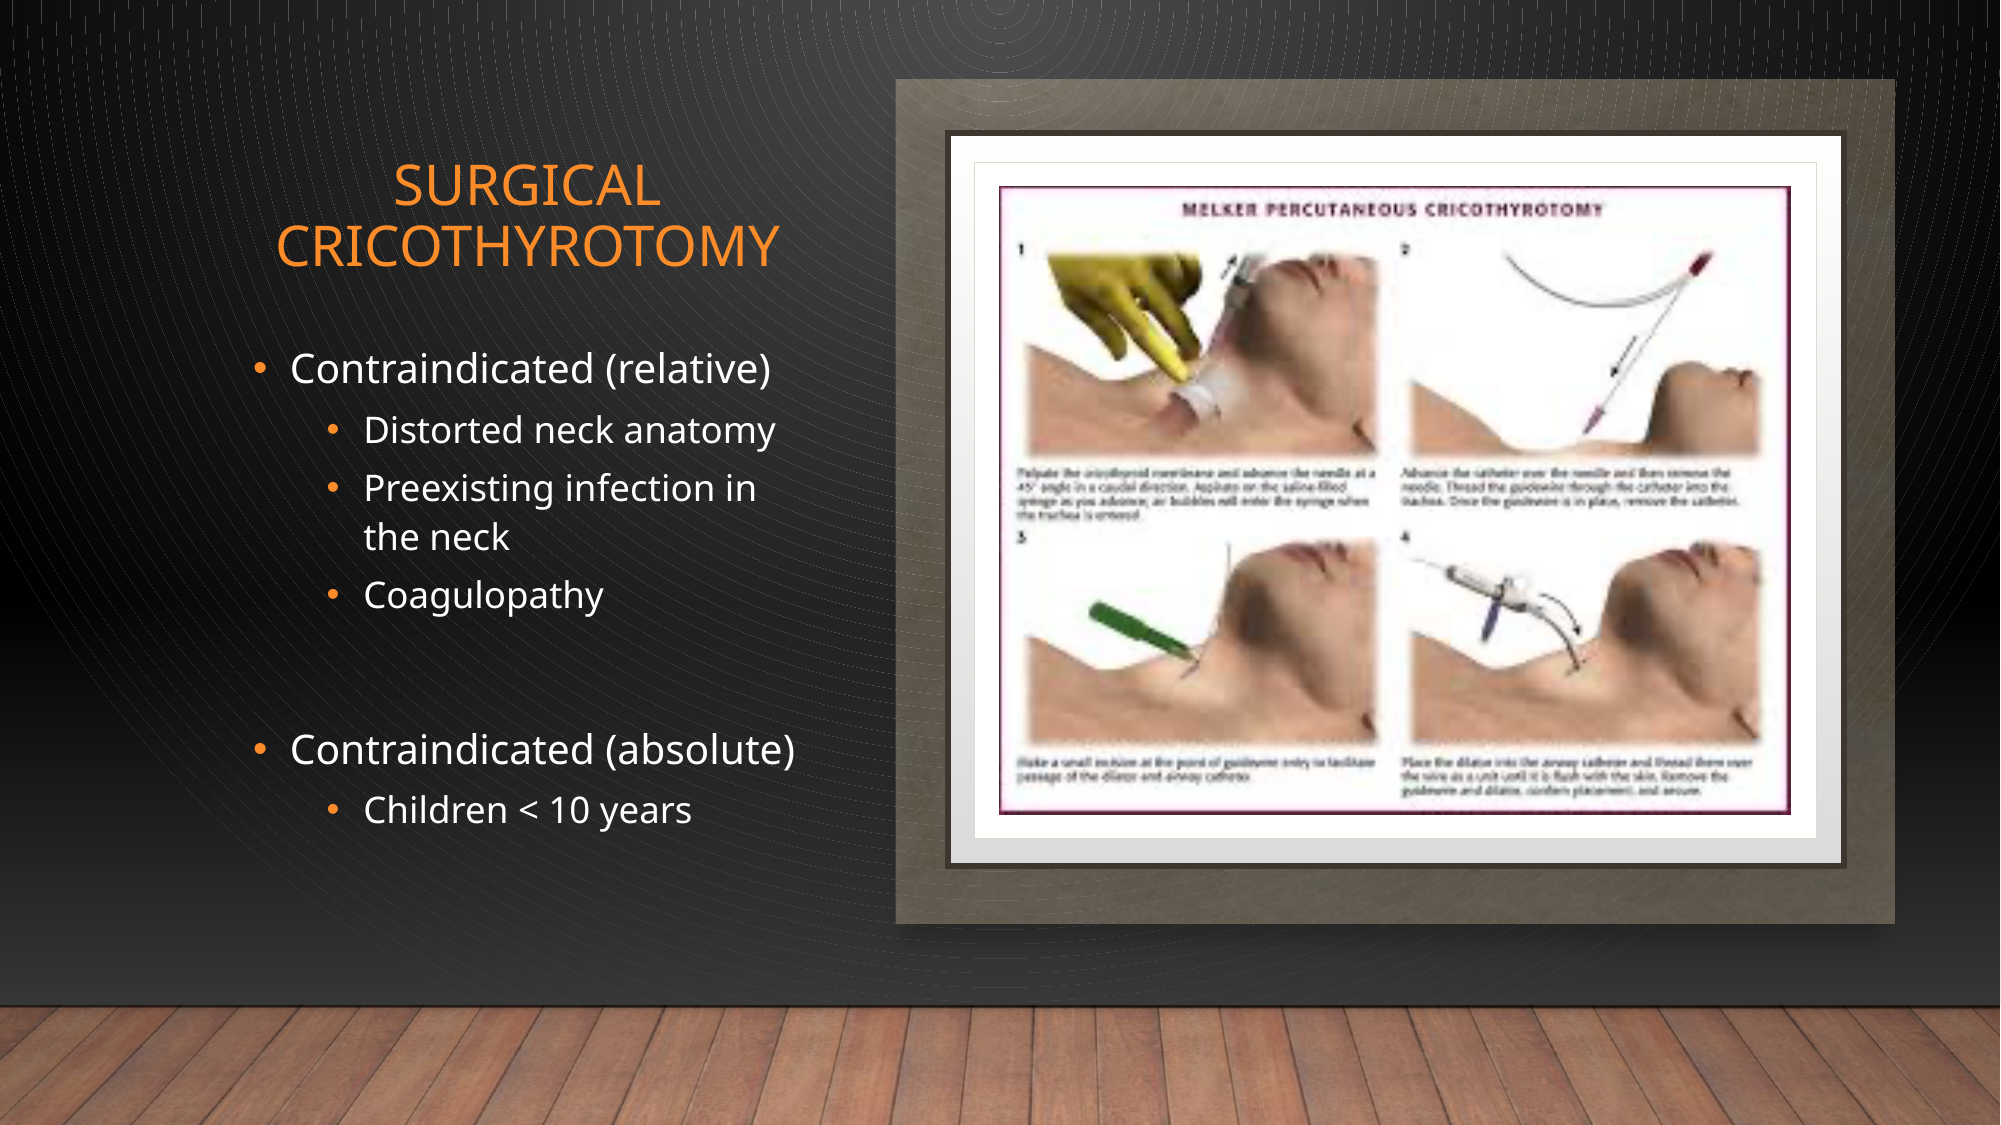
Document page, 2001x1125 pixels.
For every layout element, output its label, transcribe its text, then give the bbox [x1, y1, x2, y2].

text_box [895, 78, 1896, 924]
picture [999, 186, 1791, 815]
list Contraindicated (relative) Distorted neck anatomy Preexisting infection in the neck Coagulopathy Contraindicated (absolute) Children < 10 years [238, 330, 817, 897]
picture [0, 1005, 2000, 1125]
title Surgical Cricothyrotomy [238, 131, 818, 305]
